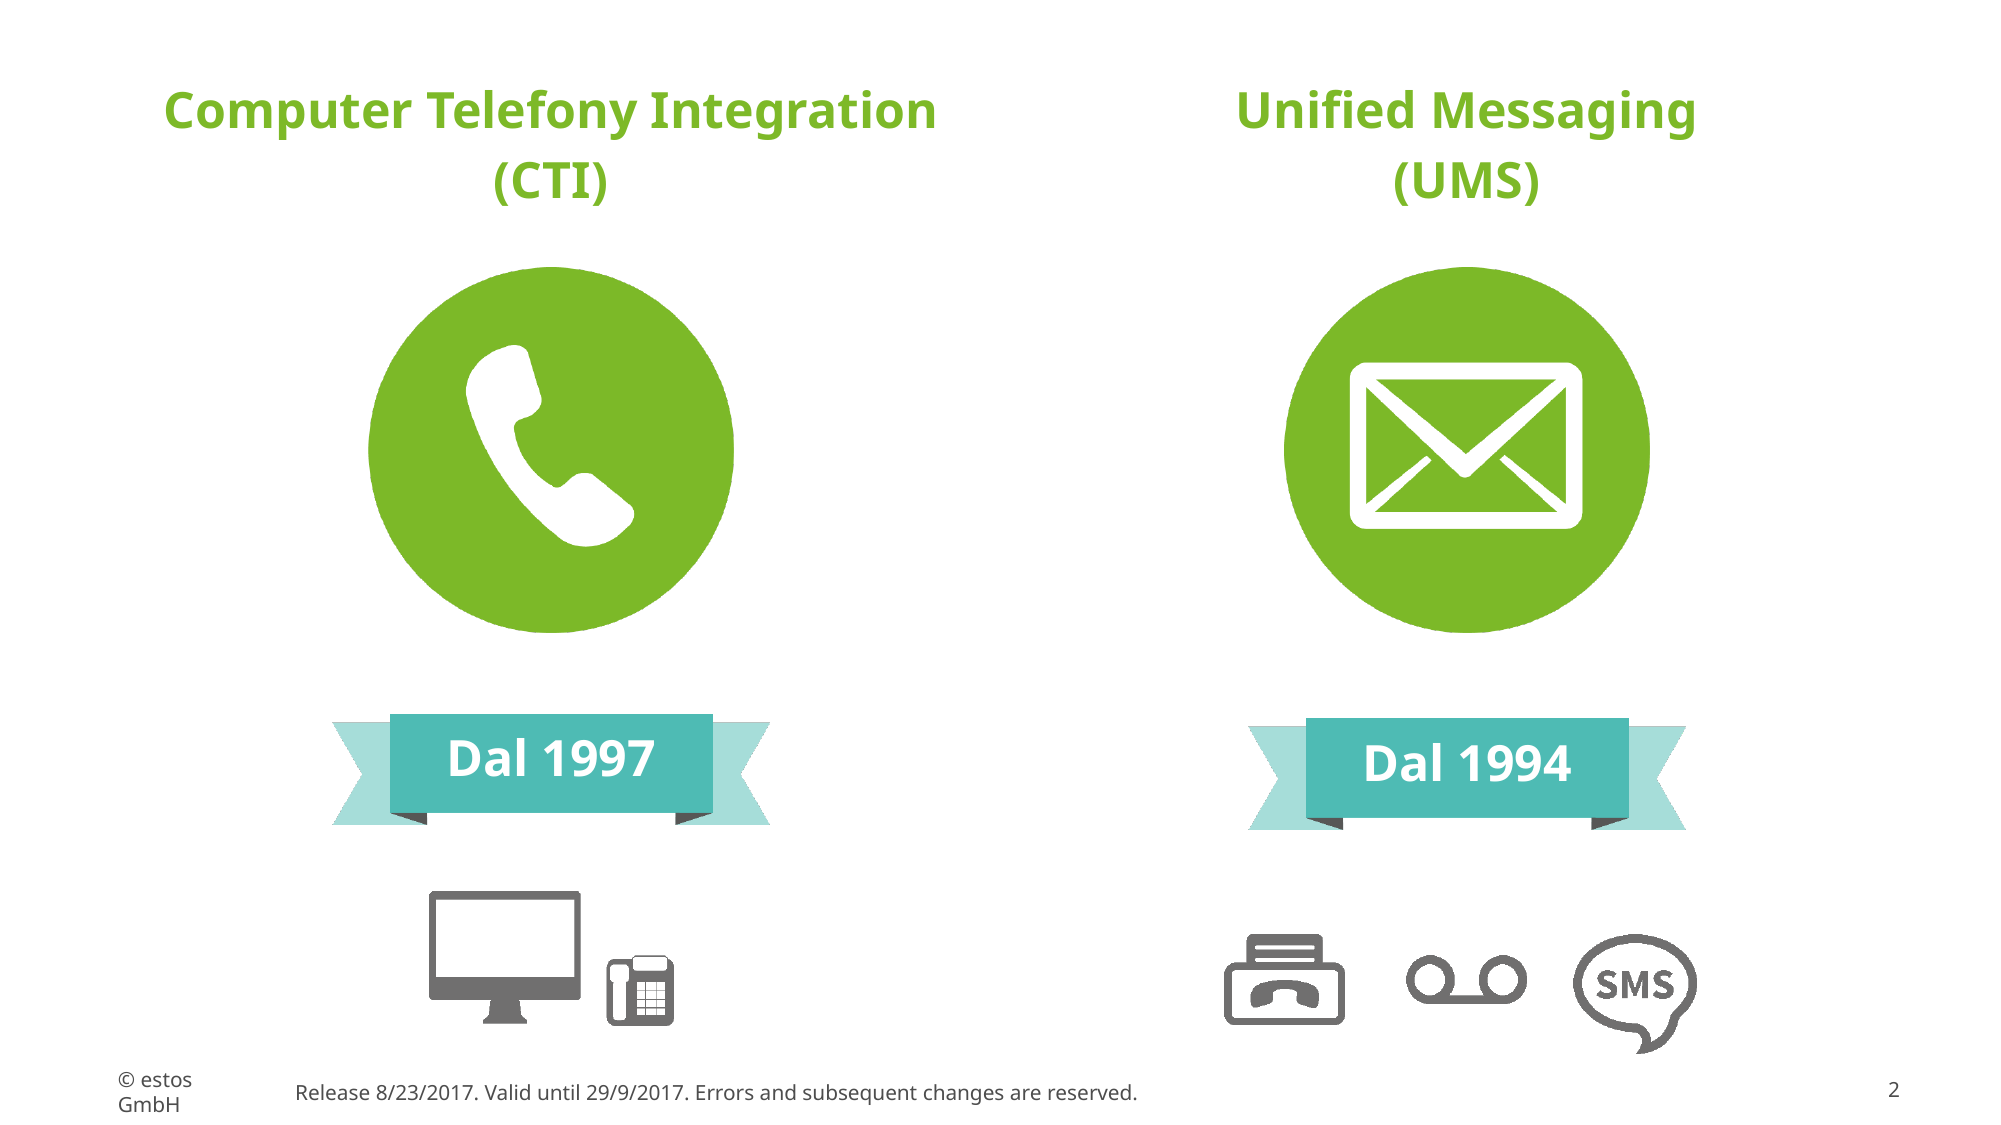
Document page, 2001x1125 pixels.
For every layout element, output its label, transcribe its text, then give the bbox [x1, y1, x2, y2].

list Computer Telefony Integration (CTI) [118, 78, 985, 917]
picture [1248, 718, 1686, 830]
slide_number © estos GmbH [117, 1074, 256, 1110]
picture [1573, 934, 1697, 1054]
picture [1284, 267, 1650, 633]
slide_number 2 [1808, 1074, 1900, 1110]
picture [429, 891, 674, 1026]
picture [1406, 955, 1527, 1004]
footer Release 8/23/2017. Valid until 29/9/2017. Errors and subsequent changes are reserved. [295, 1074, 1189, 1110]
picture [332, 714, 770, 825]
list Unified Messaging (UMS) [1033, 78, 1900, 917]
picture [368, 267, 734, 633]
picture [1224, 934, 1345, 1025]
